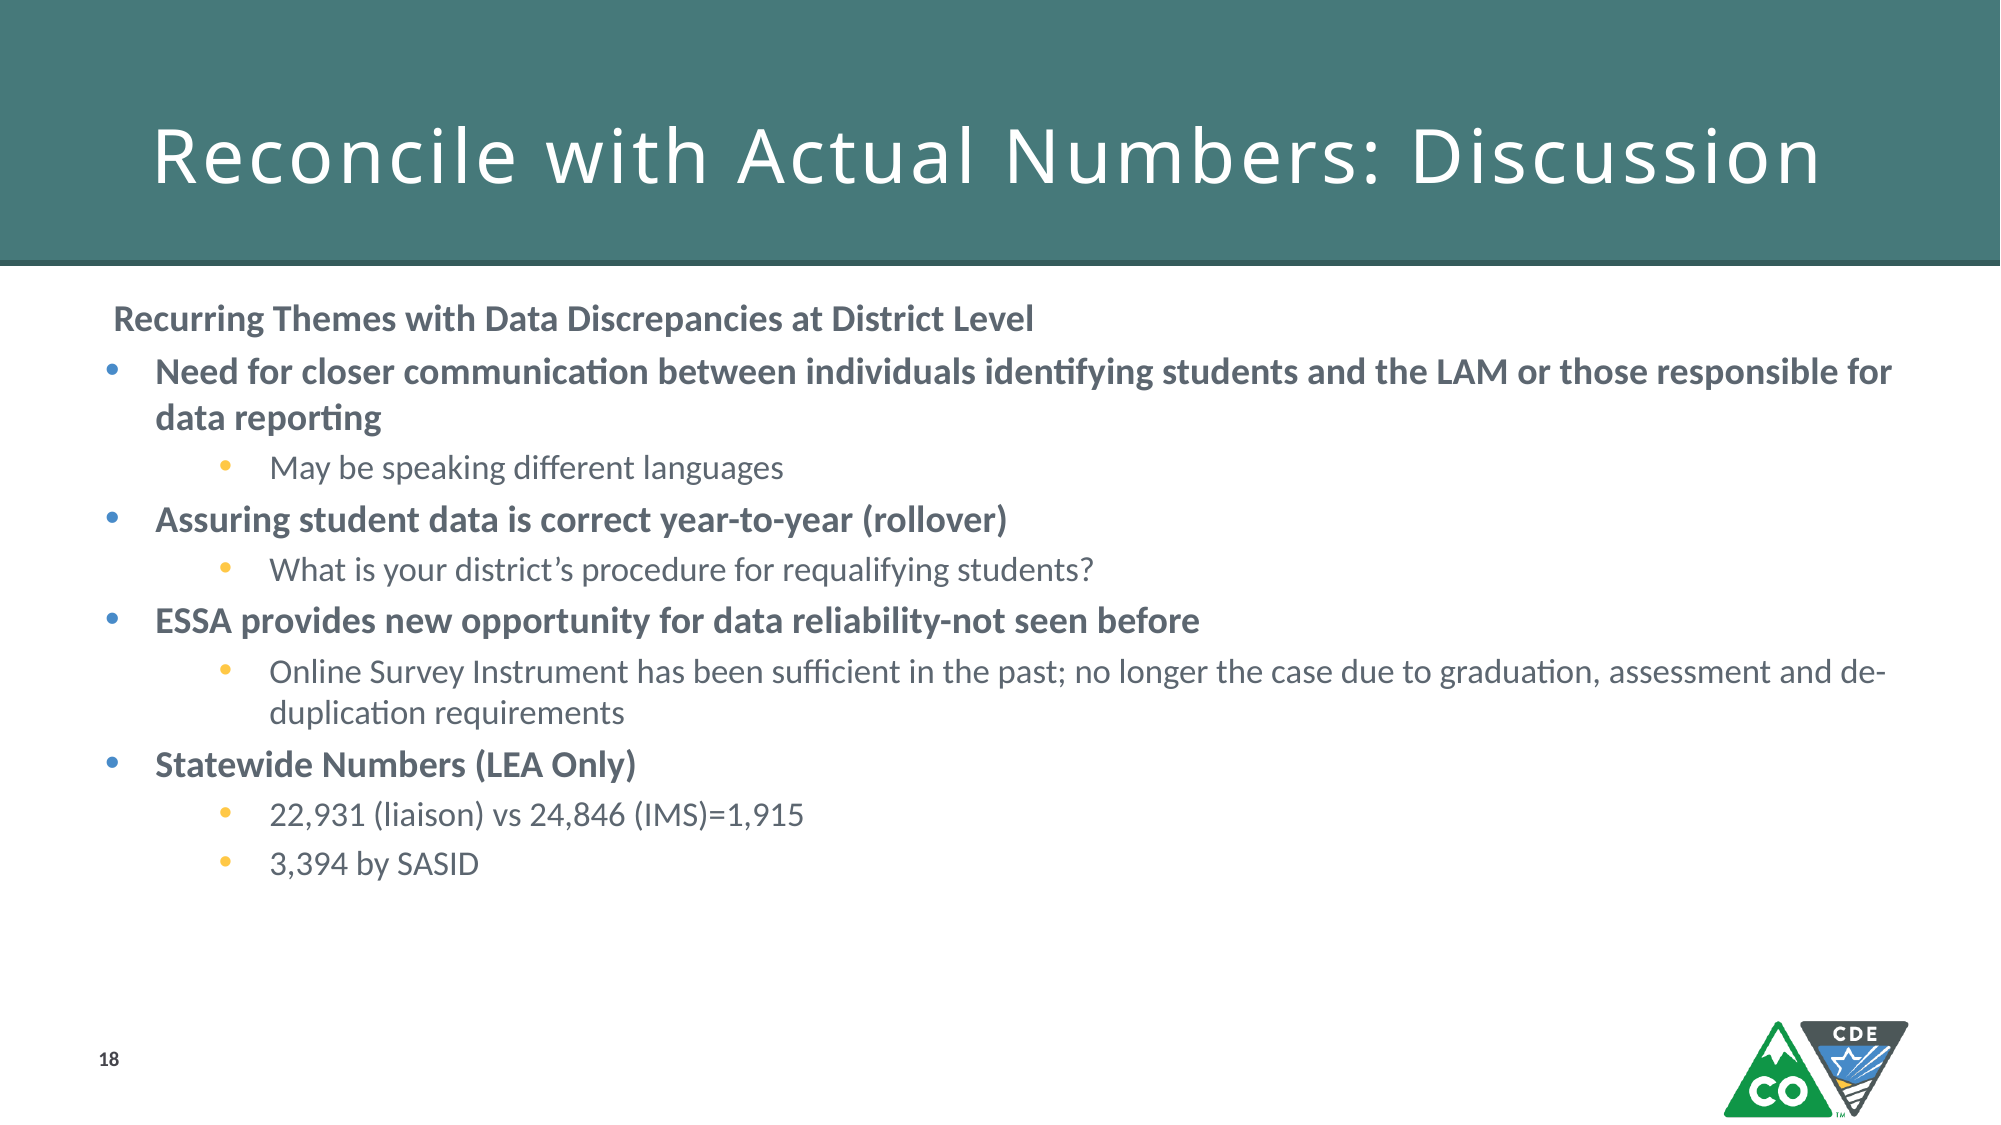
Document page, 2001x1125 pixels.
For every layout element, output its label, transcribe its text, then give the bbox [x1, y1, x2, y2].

list Recurring Themes with Data Discrepancies at District Level Need for closer communication between individuals identifying students and the LAM or those responsible for data reporting May be speaking different languages Assuring student data is correct year-to-year (rollover) What is your district’s procedure for requalifying students? ESSA provides new opportunity for data reliability-not seen before Online Survey Instrument has been sufficient in the past; no longer the case due to graduation, assessment and de-duplication requirements Statewide Numbers (LEA Only) 22,931 (liaison) vs 24,846 (IMS)=1,915 3,394 by SASID [83, 286, 1917, 1005]
footer 18 [83, 1027, 717, 1088]
title Reconcile with Actual Numbers: Discussion [83, 67, 1917, 241]
